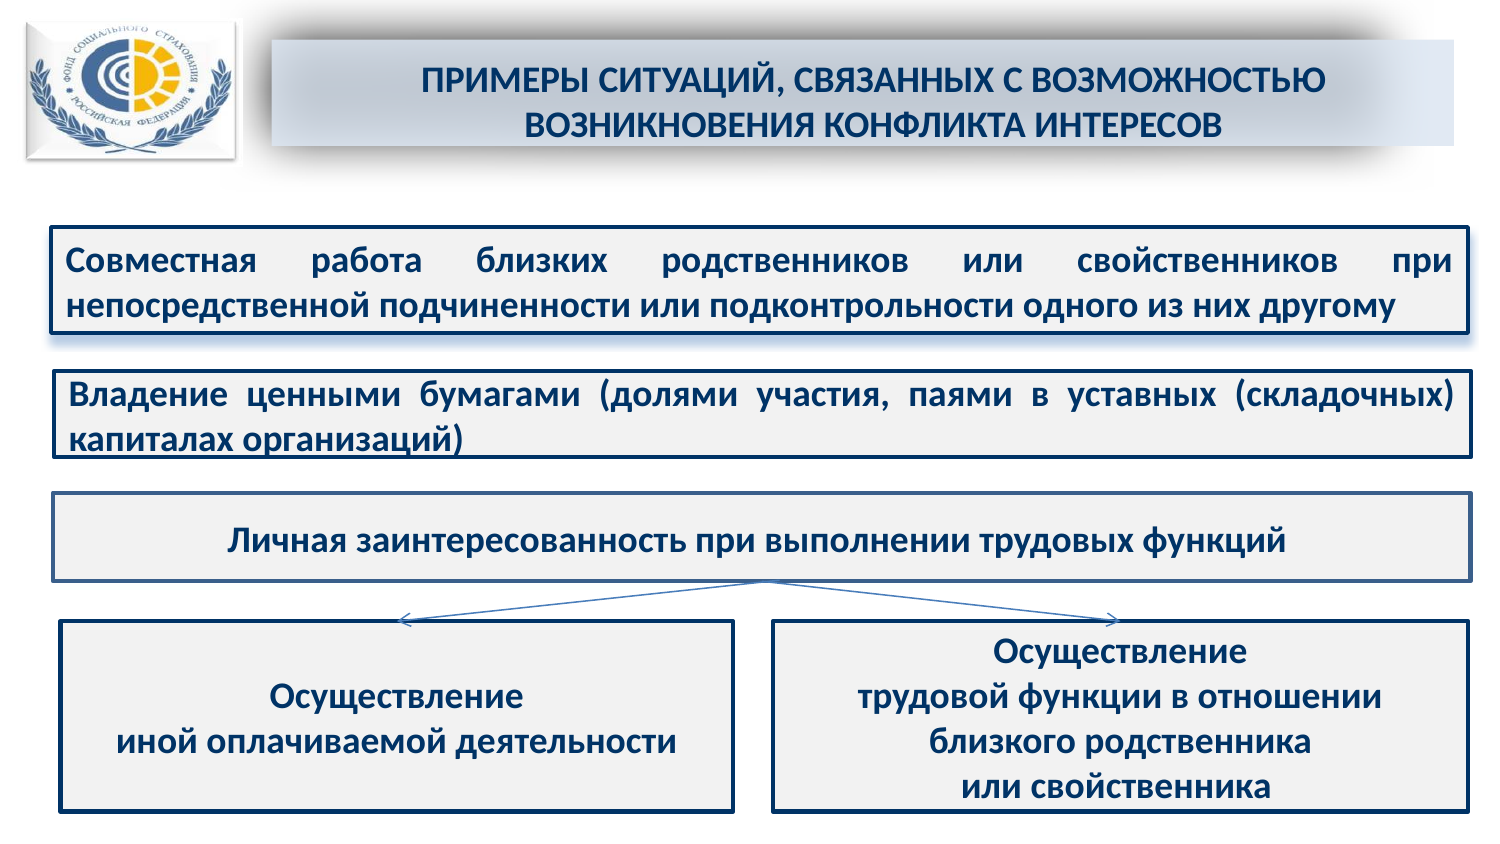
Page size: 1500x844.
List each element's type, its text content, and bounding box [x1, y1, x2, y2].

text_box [761, 581, 1121, 622]
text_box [396, 579, 762, 622]
text_box Владение ценными бумагами (долями участия, паями в уставных (складочных) капиталах организаций) [52, 369, 1473, 459]
text_box ПРИМЕРЫ СИТУАЦИЙ, СВЯЗАННЫХ С ВОЗМОЖНОСТЬЮ ВОЗНИКНОВЕНИЯ КОНФЛИКТА ИНТЕРЕСОВ [271, 39, 1455, 147]
text_box Осуществление иной оплачиваемой деятельности [58, 619, 735, 814]
text_box Осуществление трудовой функции в отношении близкого родственника или свойственника [771, 619, 1470, 814]
picture [17, 18, 243, 168]
text_box Личная заинтересованность при выполнении трудовых функций [51, 491, 1473, 583]
text_box Совместная работа близких родственников или свойственников при непосредственной подчиненности или подконтрольности одного из них другому [49, 225, 1470, 335]
